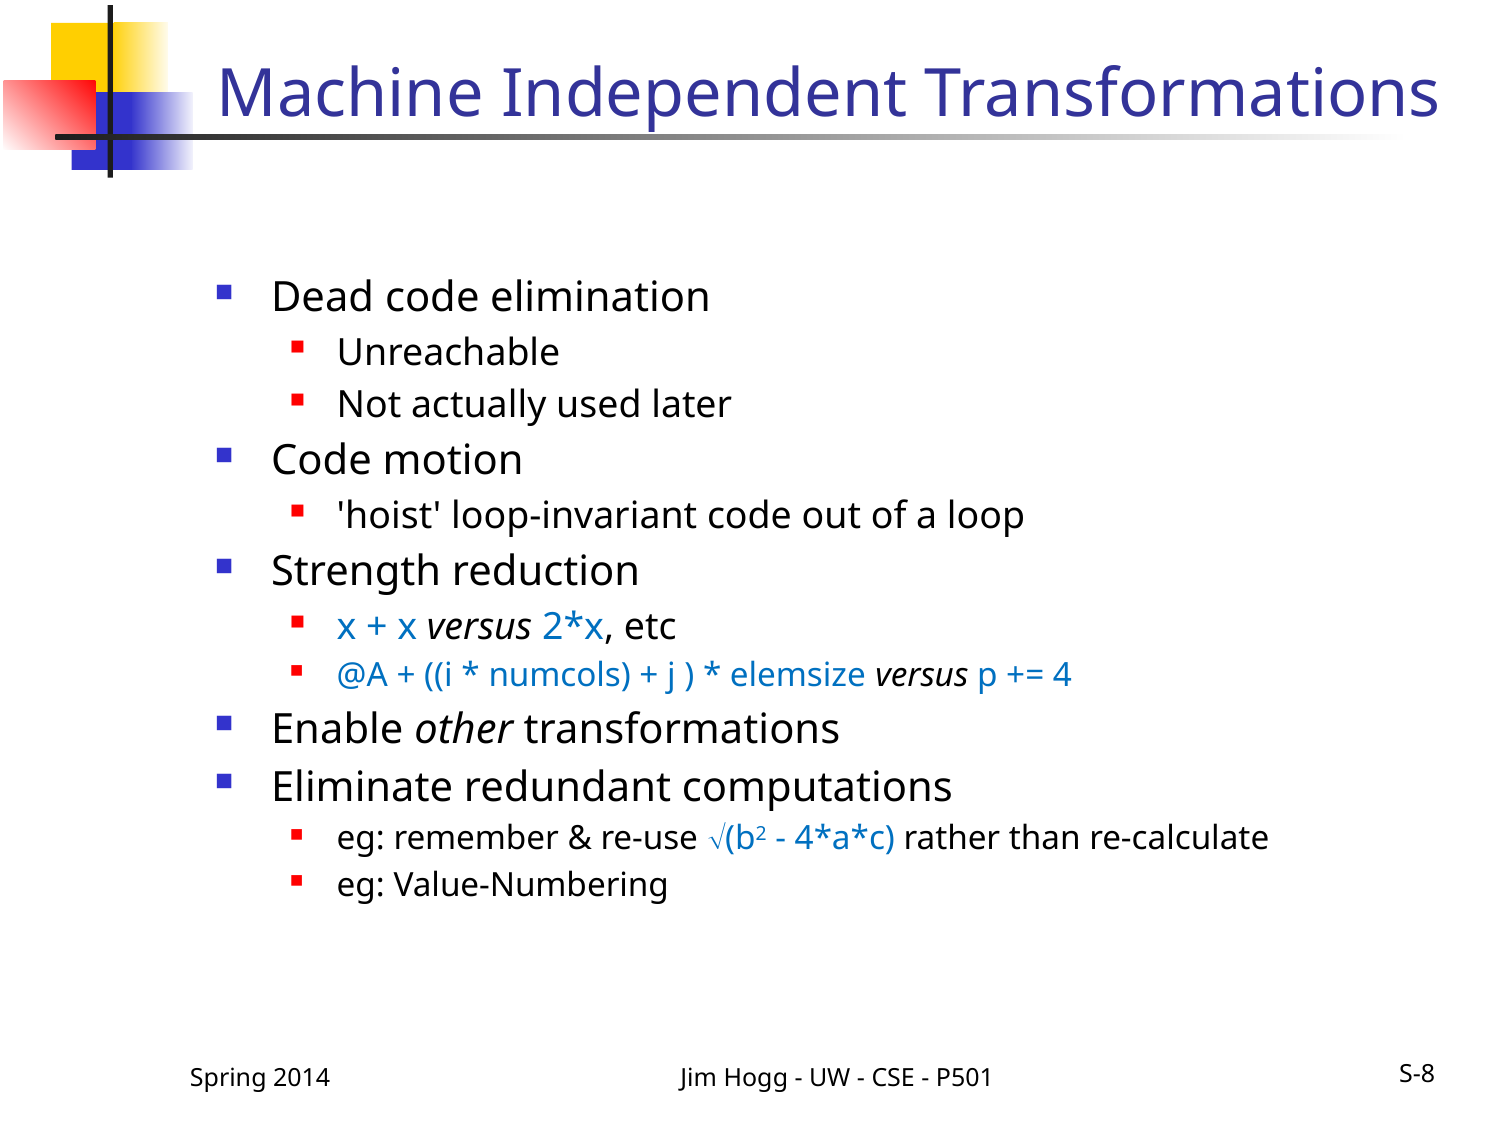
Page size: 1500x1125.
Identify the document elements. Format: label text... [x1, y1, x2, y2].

slide_number Spring 2014 [174, 1049, 488, 1100]
slide_number S-8 [1137, 1049, 1451, 1100]
list Dead code elimination Unreachable Not actually used later Code motion 'hoist' loop-invariant code out of a loop Strength reduction x + x versus 2*x, etc @A + ((i * numcols) + j ) * elemsize versus p += 4 Enable other transformations Eliminate redundant computations eg: remember & re-use (b2 - 4*a*c) rather than re-calculate eg: Value-Numbering [199, 262, 1350, 963]
footer Jim Hogg - UW - CSE - P501 [599, 1049, 1076, 1100]
title Machine Independent Transformations [201, 47, 1481, 138]
